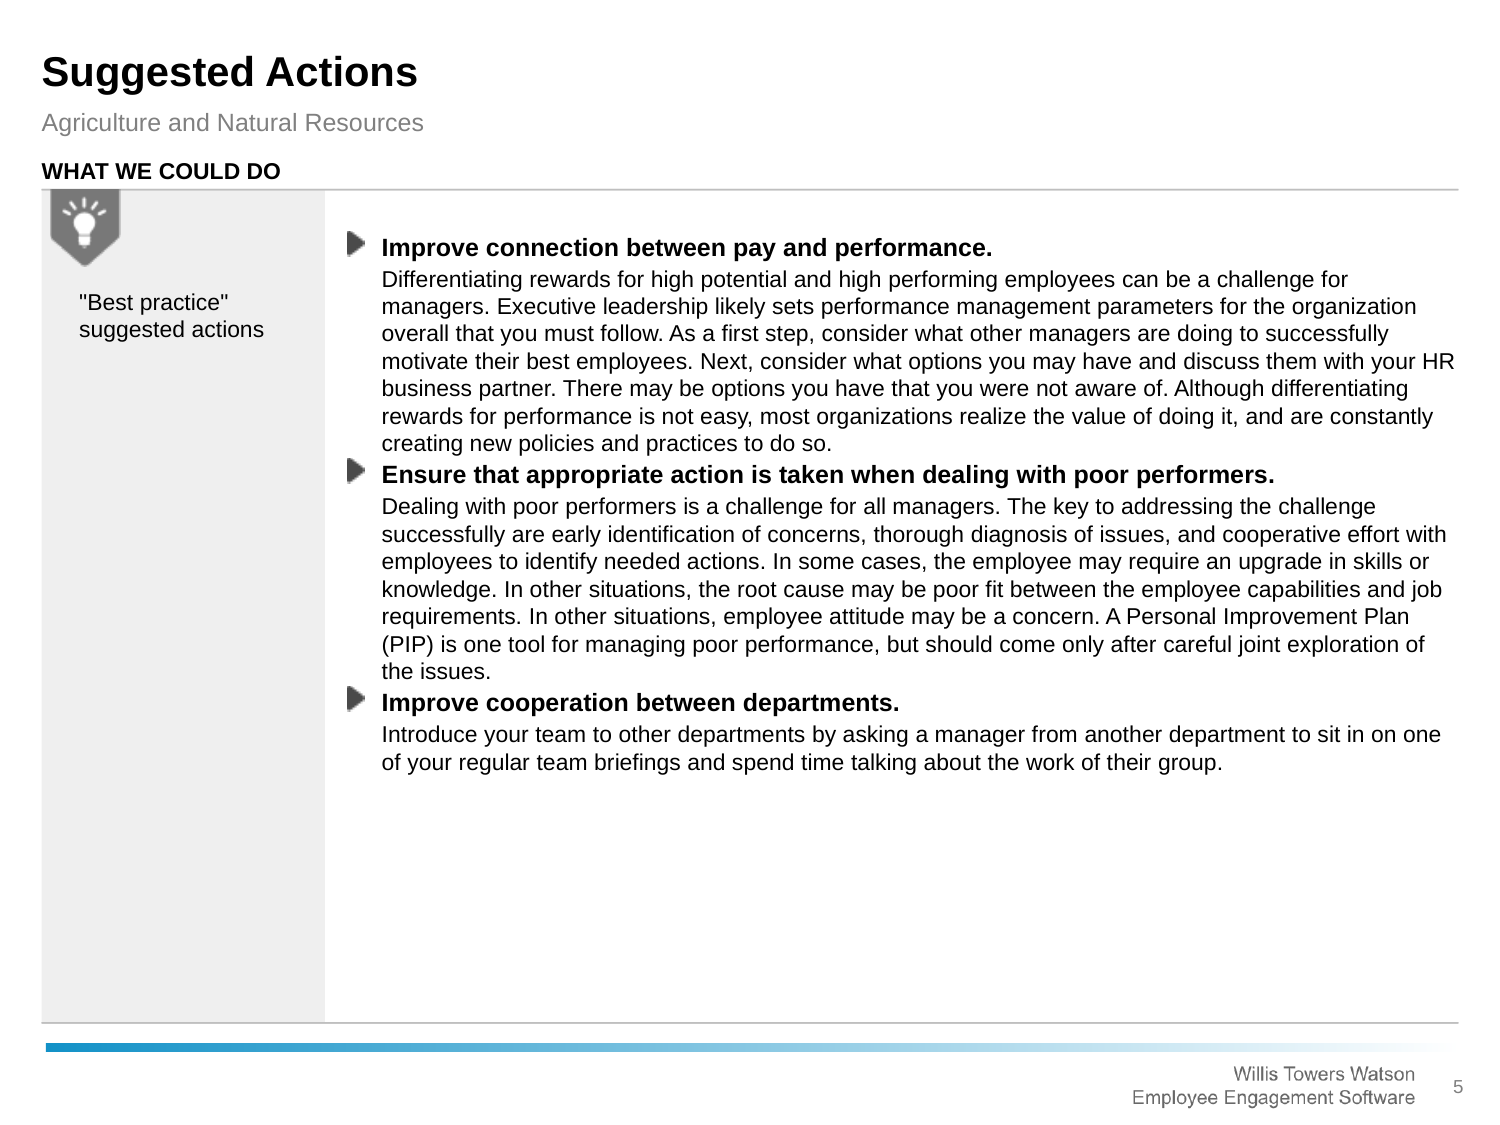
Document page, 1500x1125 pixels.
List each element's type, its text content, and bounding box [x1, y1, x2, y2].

text_box Differentiating rewards for high potential and high performing employees can be a challenge for managers. Executive leadership likely sets performance management parameters for the organization overall that you must follow. As a first step, consider what other managers are doing to successfully motivate their best employees. Next, consider what options you may have and discuss them with your HR business partner. There may be options you have that you were not aware of. Although differentiating rewards for performance is not easy, most organizations realize the value of doing it, and are constantly creating new policies and practices to do so. [380, 262, 1460, 451]
text_box Dealing with poor performers is a challenge for all managers. The key to addressing the challenge successfully are early identification of concerns, thorough diagnosis of issues, and cooperative effort with employees to identify needed actions. In some cases, the employee may require an upgrade in skills or knowledge. In other situations, the root cause may be poor fit between the employee capabilities and job requirements. In other situations, employee attitude may be a concern. A Personal Improvement Plan (PIP) is one tool for managing poor performance, but should come only after careful joint exploration of the issues. [380, 490, 1460, 678]
picture [347, 230, 365, 257]
picture [49, 189, 122, 267]
picture [347, 458, 365, 485]
picture [1132, 1065, 1415, 1109]
text_box Suggested Actions [40, 40, 1460, 100]
text_box Improve connection between pay and performance. [380, 229, 1460, 262]
text_box Introduce your team to other departments by asking a manager from another department to sit in on one of your regular team briefings and spend time talking about the work of their group. [380, 718, 1460, 774]
picture [347, 686, 365, 712]
text_box Ensure that appropriate action is taken when dealing with poor performers. [380, 457, 1460, 490]
text_box WHAT WE COULD DO [40, 154, 1460, 193]
text_box Agriculture and Natural Resources [40, 104, 1460, 140]
text_box Improve cooperation between departments. [380, 685, 1460, 718]
text_box "Best practice" suggested actions [77, 285, 290, 342]
text_box [40, 193, 327, 1025]
